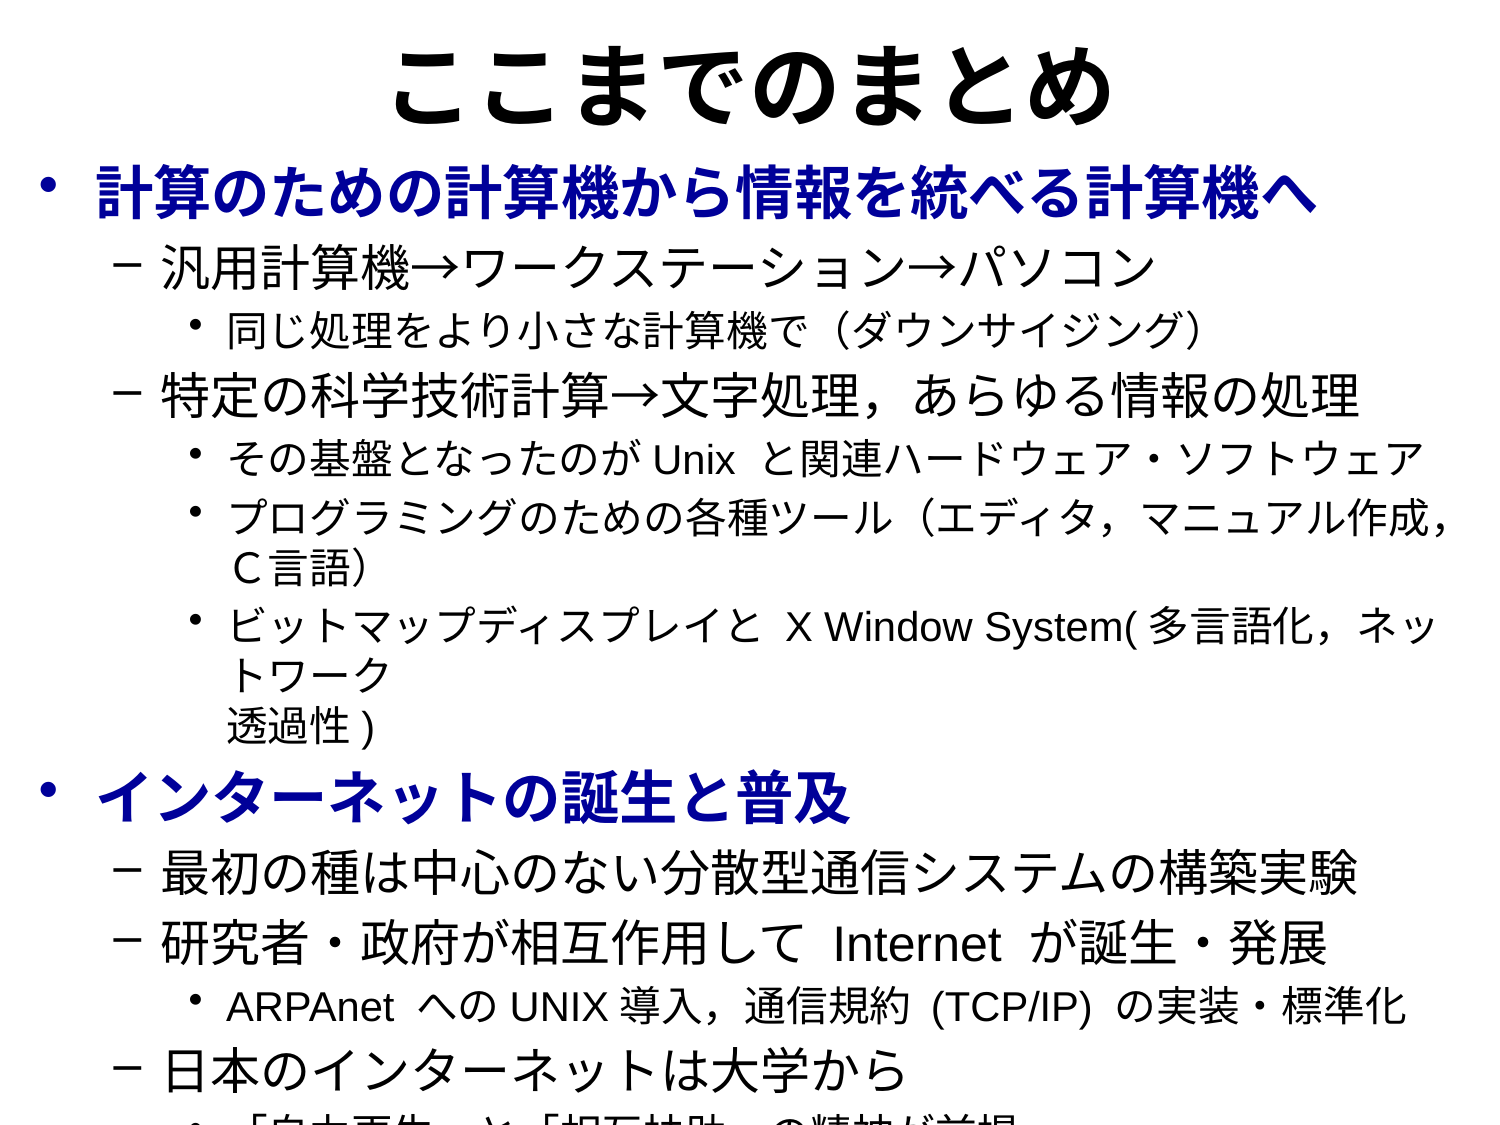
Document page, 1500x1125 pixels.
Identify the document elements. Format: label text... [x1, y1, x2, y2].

list 計算のための計算機から情報を統べる計算機へ 汎用計算機→ワークステーション→パソコン 同じ処理をより小さな計算機で（ダウンサイジング） 特定の科学技術計算→文字処理，あらゆる情報の処理 その基盤となったのがUnix と関連ハードウェア・ソフトウェア プログラミングのための各種ツール（エディタ，マニュアル作成，Ｃ言語） ビットマップディスプレイと X Window System(多言語化，ネットワーク 透過性) インターネットの誕生と普及 最初の種は中心のない分散型通信システムの構築実験 研究者・政府が相互作用して Internet が誕生・発展 ARPAnet へのUNIX導入，通信規約 (TCP/IP) の実装・標準化 日本のインターネットは大学から 「自力更生」と「相互扶助」の精神が前提 [23, 148, 1495, 1059]
title ここまでのまとめ [75, 7, 1425, 148]
